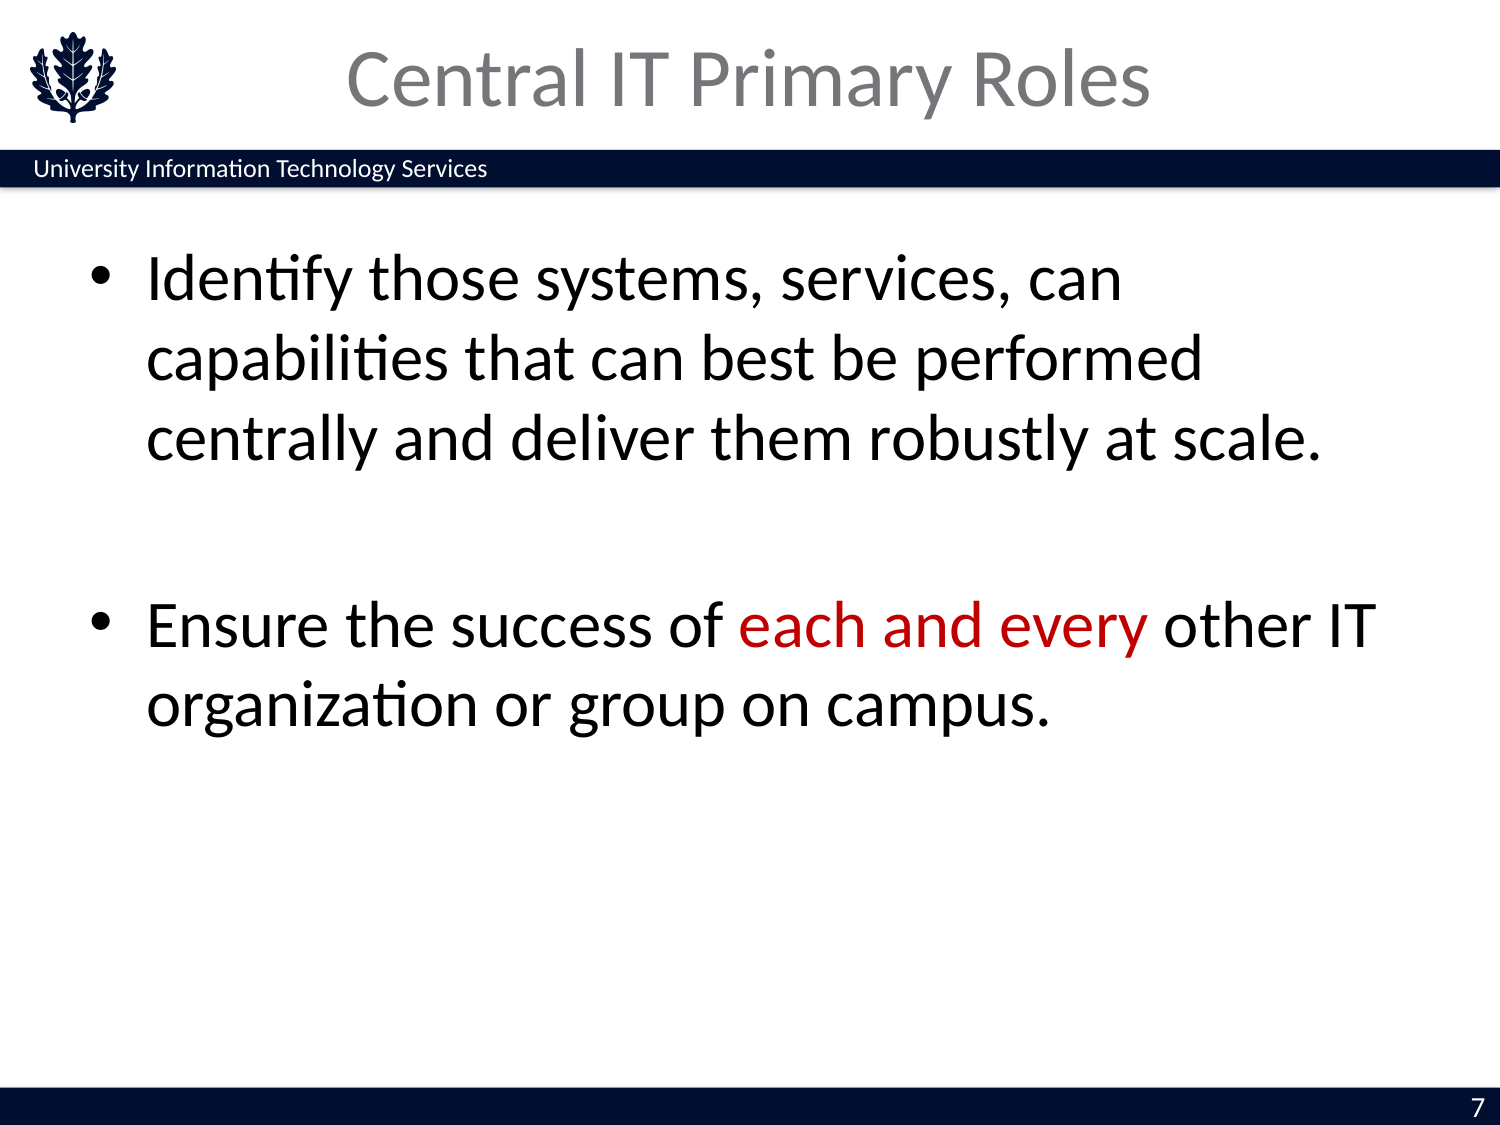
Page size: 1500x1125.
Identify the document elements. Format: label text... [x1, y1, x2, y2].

list Identify those systems, services, can capabilities that can best be performed centrally and deliver them robustly at scale. Ensure the success of each and every other IT organization or group on campus. [75, 226, 1425, 1052]
picture [30, 32, 116, 123]
title Central IT Primary Roles [150, 15, 1350, 136]
